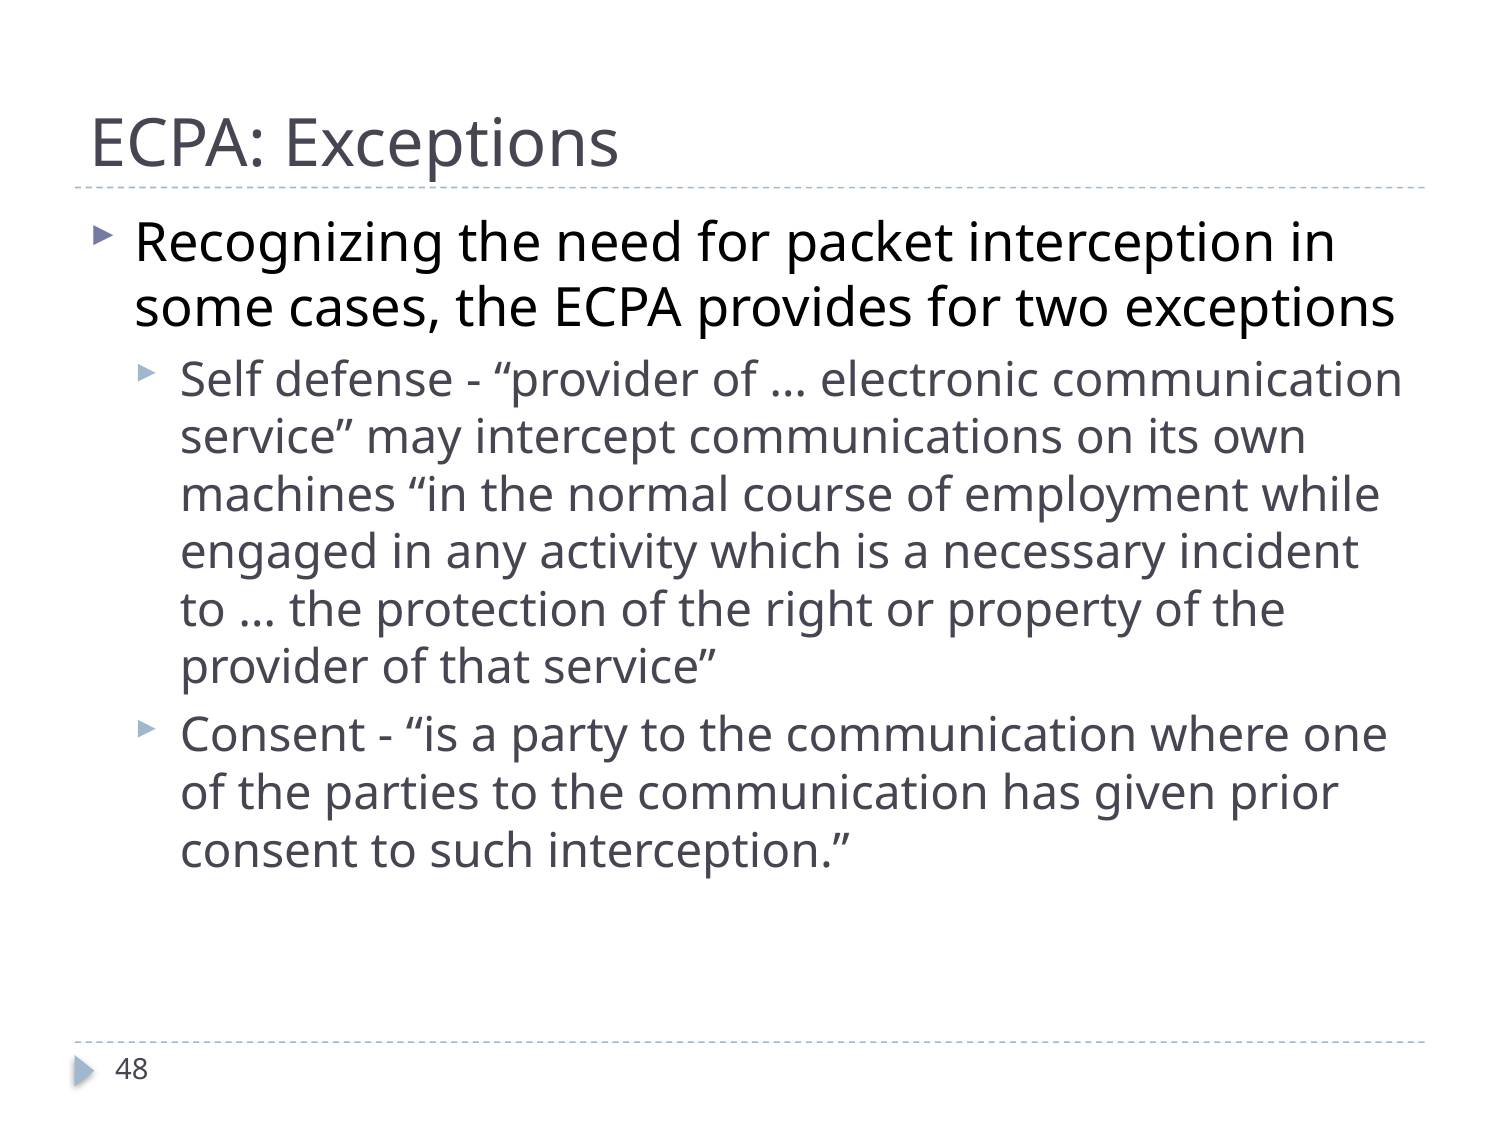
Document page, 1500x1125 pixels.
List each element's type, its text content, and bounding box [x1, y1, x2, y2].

slide_number 48 [100, 1042, 426, 1103]
list Recognizing the need for packet interception in some cases, the ECPA provides for two exceptions Self defense - “provider of … electronic communication service” may intercept communications on its own machines “in the normal course of employment while engaged in any activity which is a necessary incident to … the protection of the right or property of the provider of that service” Consent - “is a party to the communication where one of the parties to the communication has given prior consent to such interception.” [75, 200, 1425, 1010]
title ECPA: Exceptions [75, 24, 1425, 188]
